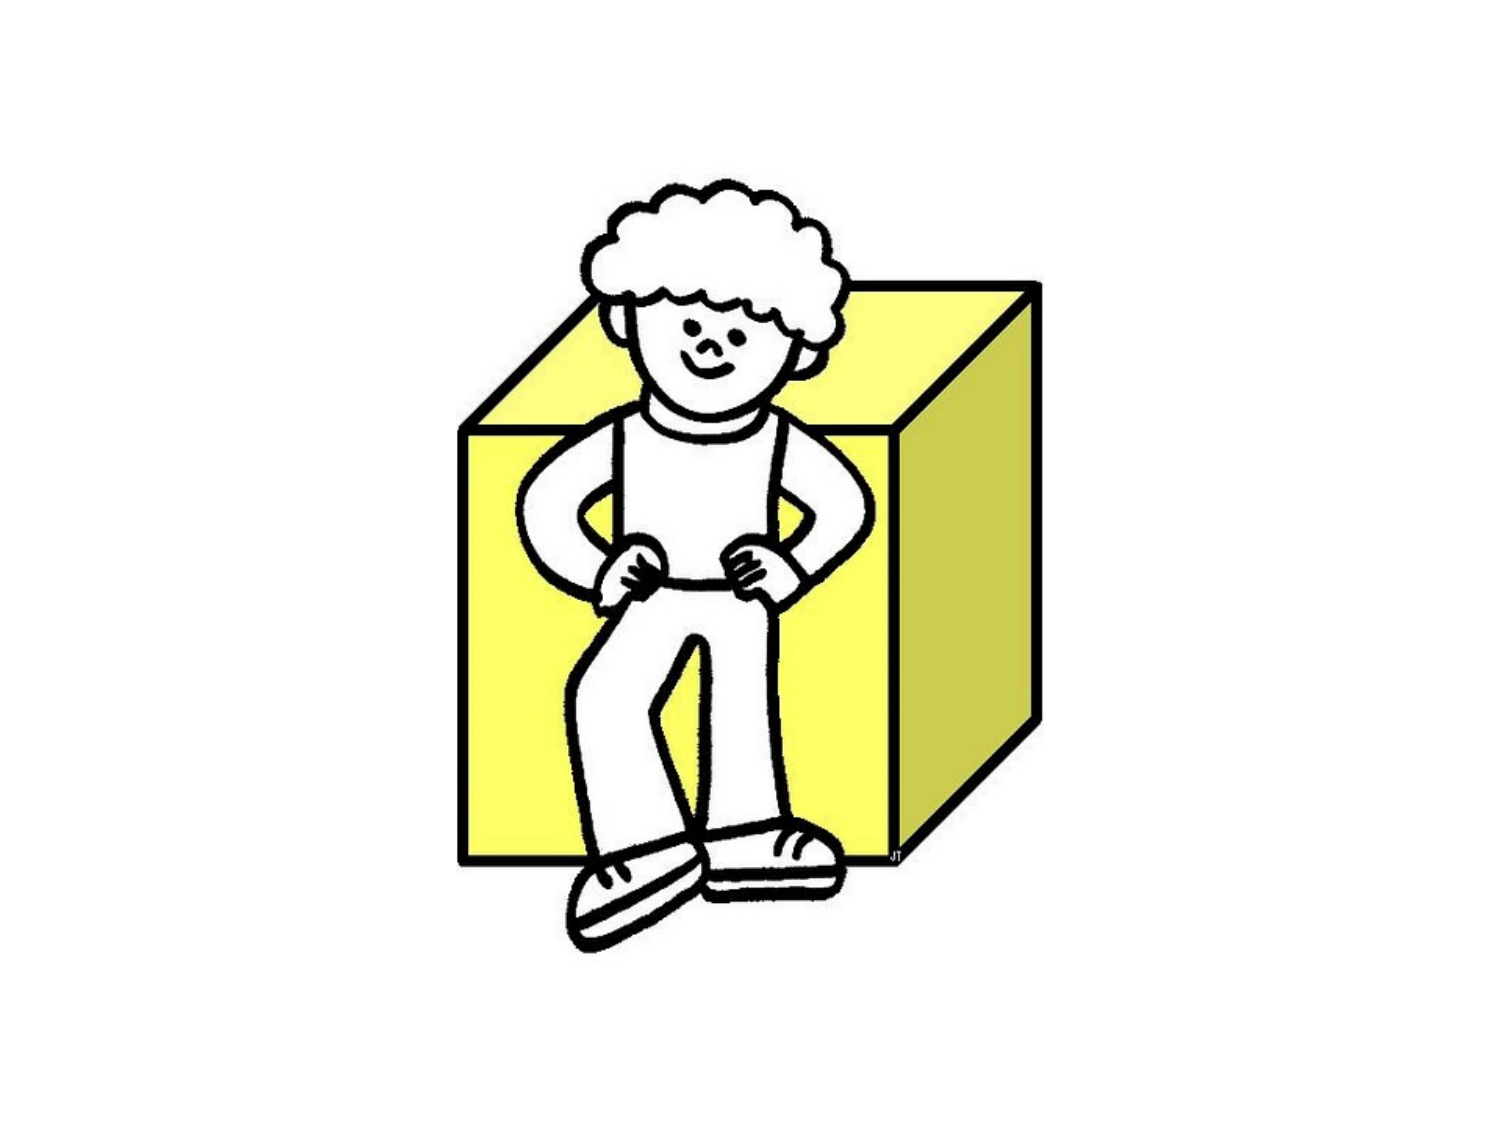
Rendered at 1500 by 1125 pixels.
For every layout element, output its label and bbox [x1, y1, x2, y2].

picture [455, 162, 1044, 963]
